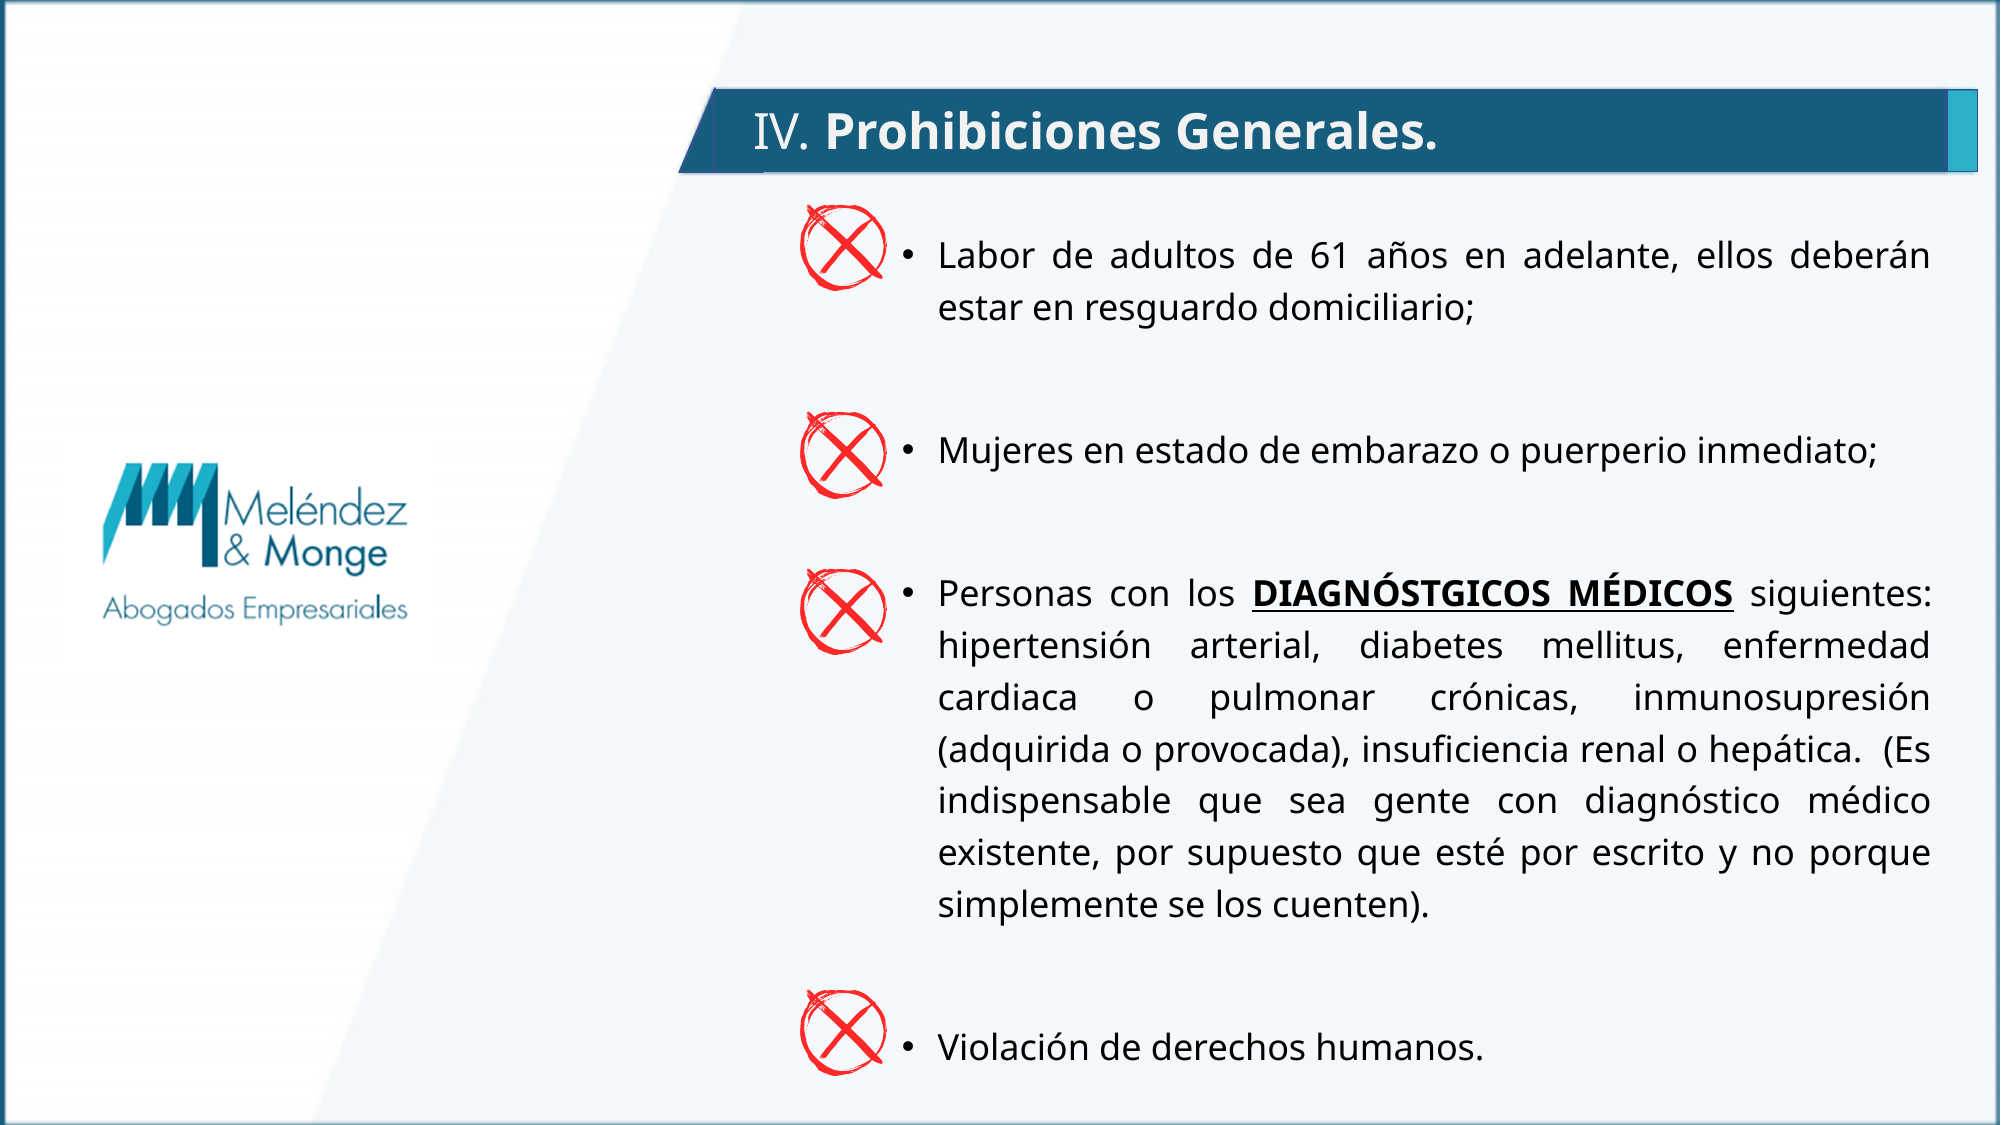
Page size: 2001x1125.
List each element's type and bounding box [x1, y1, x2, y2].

picture [800, 204, 887, 291]
list [0, 0, 2000, 1125]
picture [800, 411, 887, 499]
picture [713, 89, 1978, 172]
picture [800, 568, 887, 655]
picture [64, 425, 438, 664]
picture [800, 989, 887, 1076]
